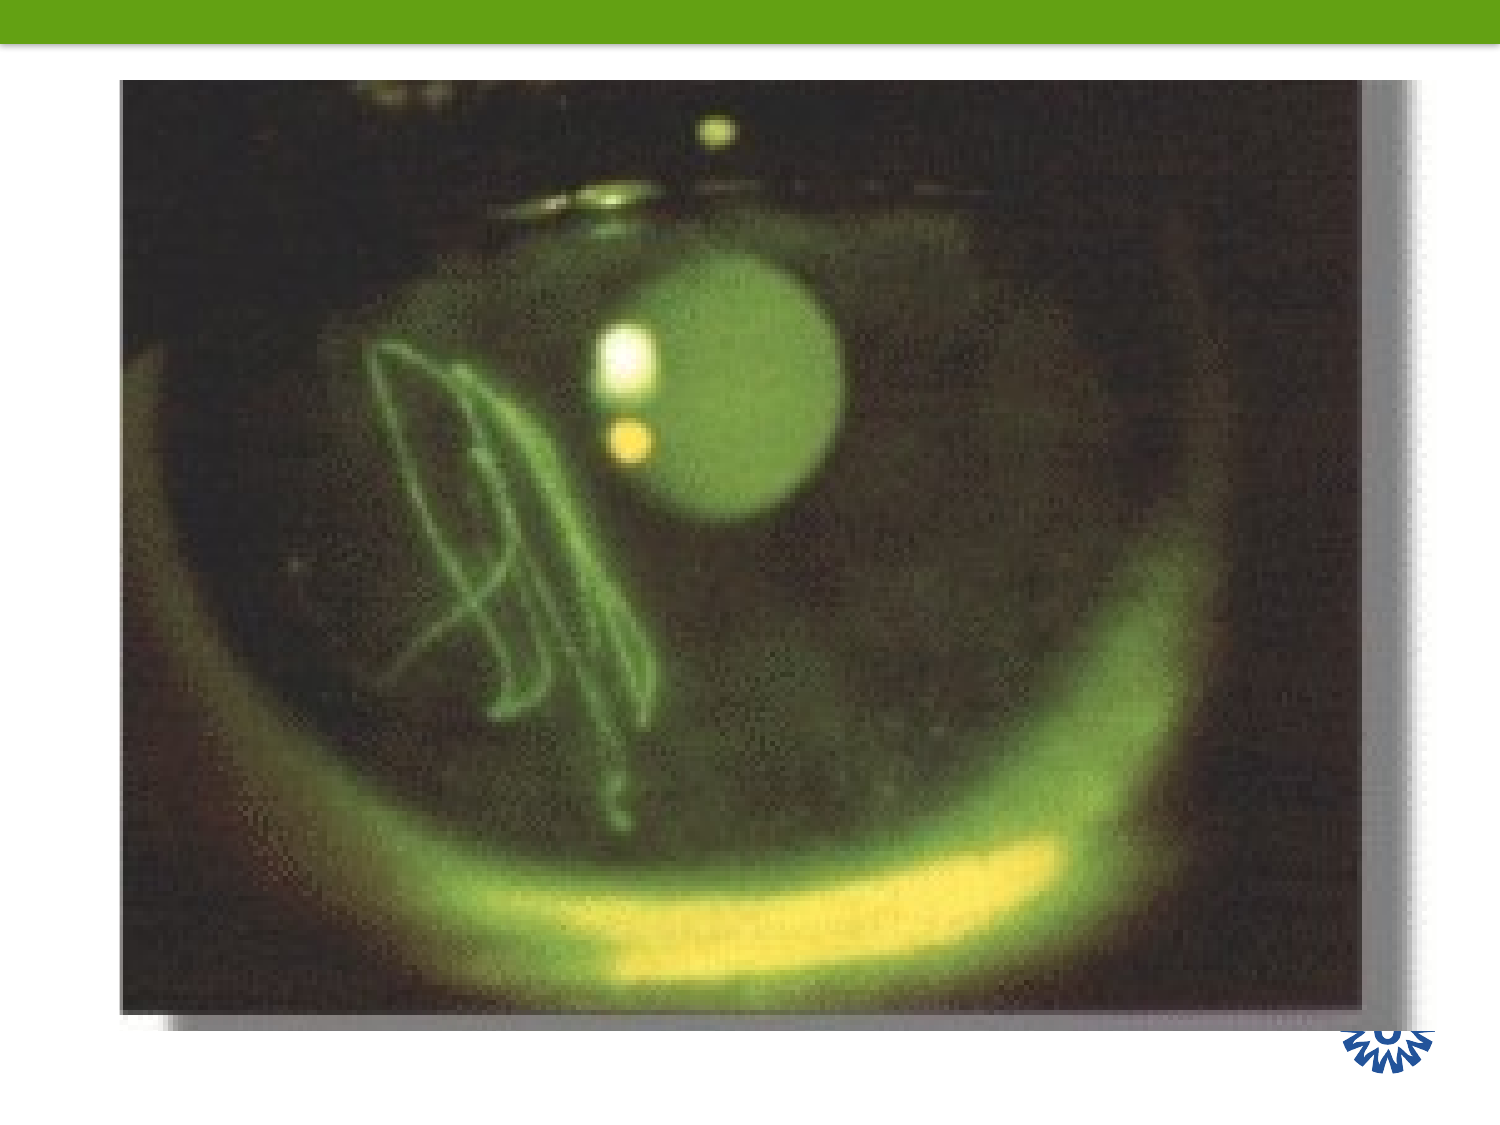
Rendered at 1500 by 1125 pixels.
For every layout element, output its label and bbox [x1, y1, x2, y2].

picture [119, 79, 1454, 1092]
